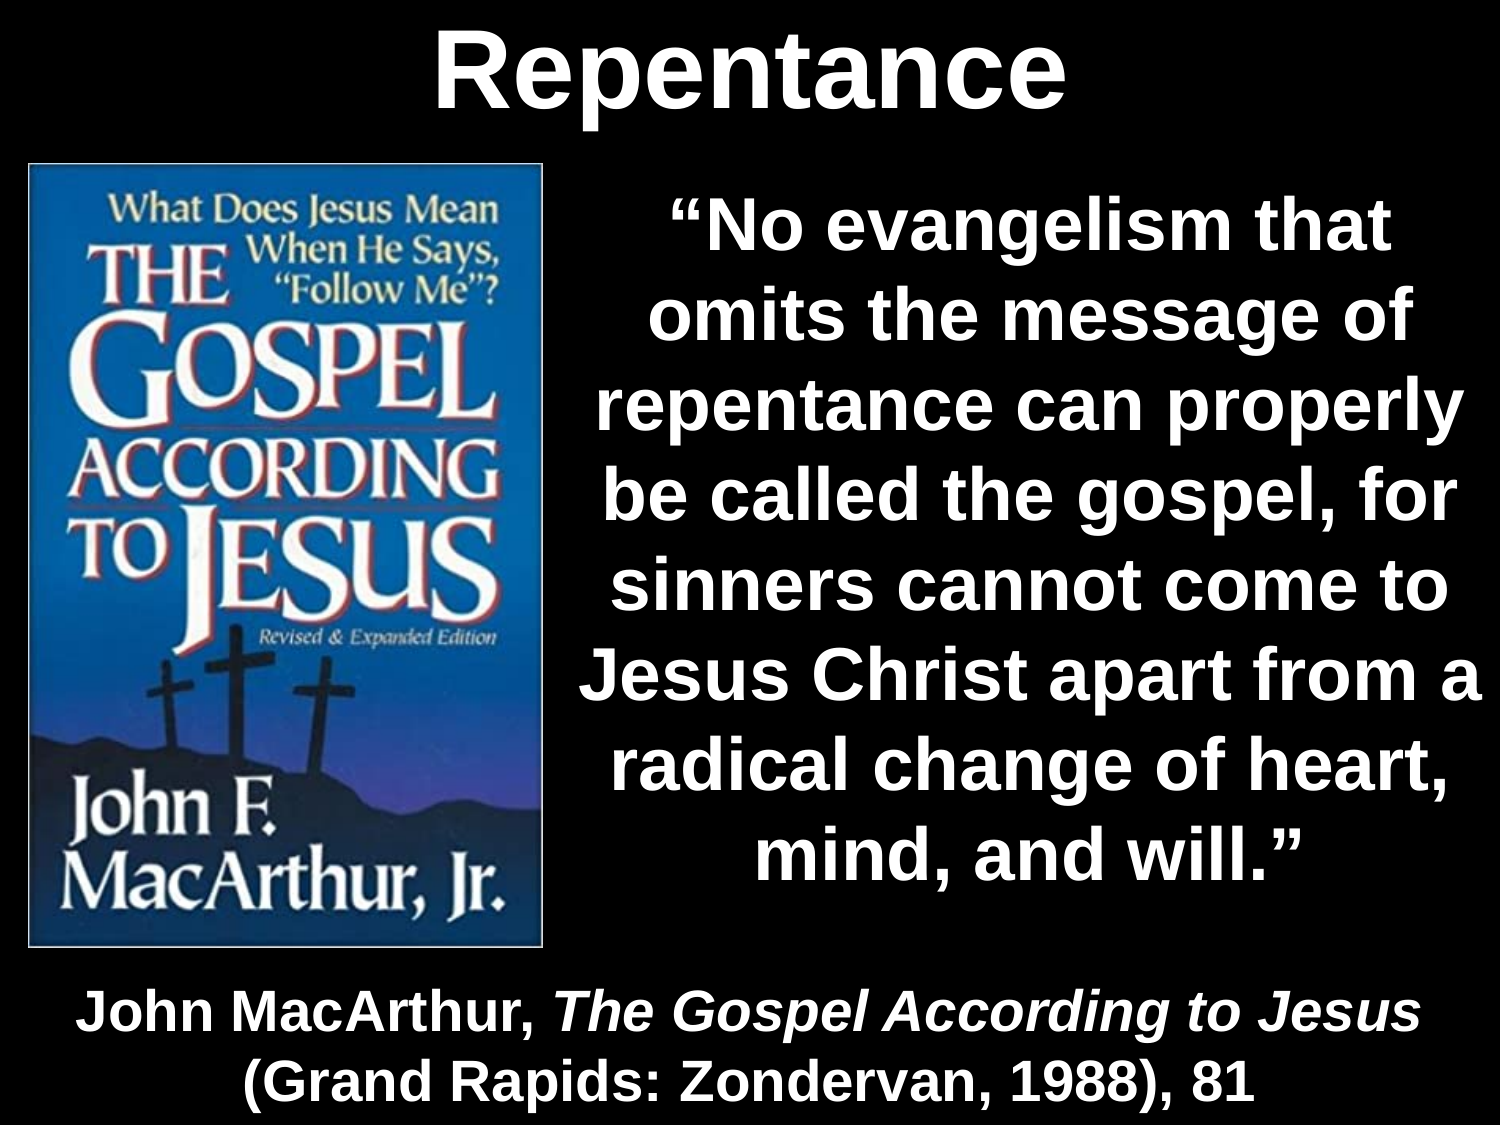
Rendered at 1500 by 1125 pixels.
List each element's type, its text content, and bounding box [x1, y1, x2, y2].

text_box John MacArthur, The Gospel According to Jesus (Grand Rapids: Zondervan, 1988), 81 [0, 961, 1500, 1124]
title Repentance [0, 2, 1500, 126]
text_box “No evangelism that omits the message of repentance can properly be called the gospel, for sinners cannot come to Jesus Christ apart from a radical change of heart, mind, and will.” [560, 163, 1500, 908]
picture [28, 163, 543, 948]
